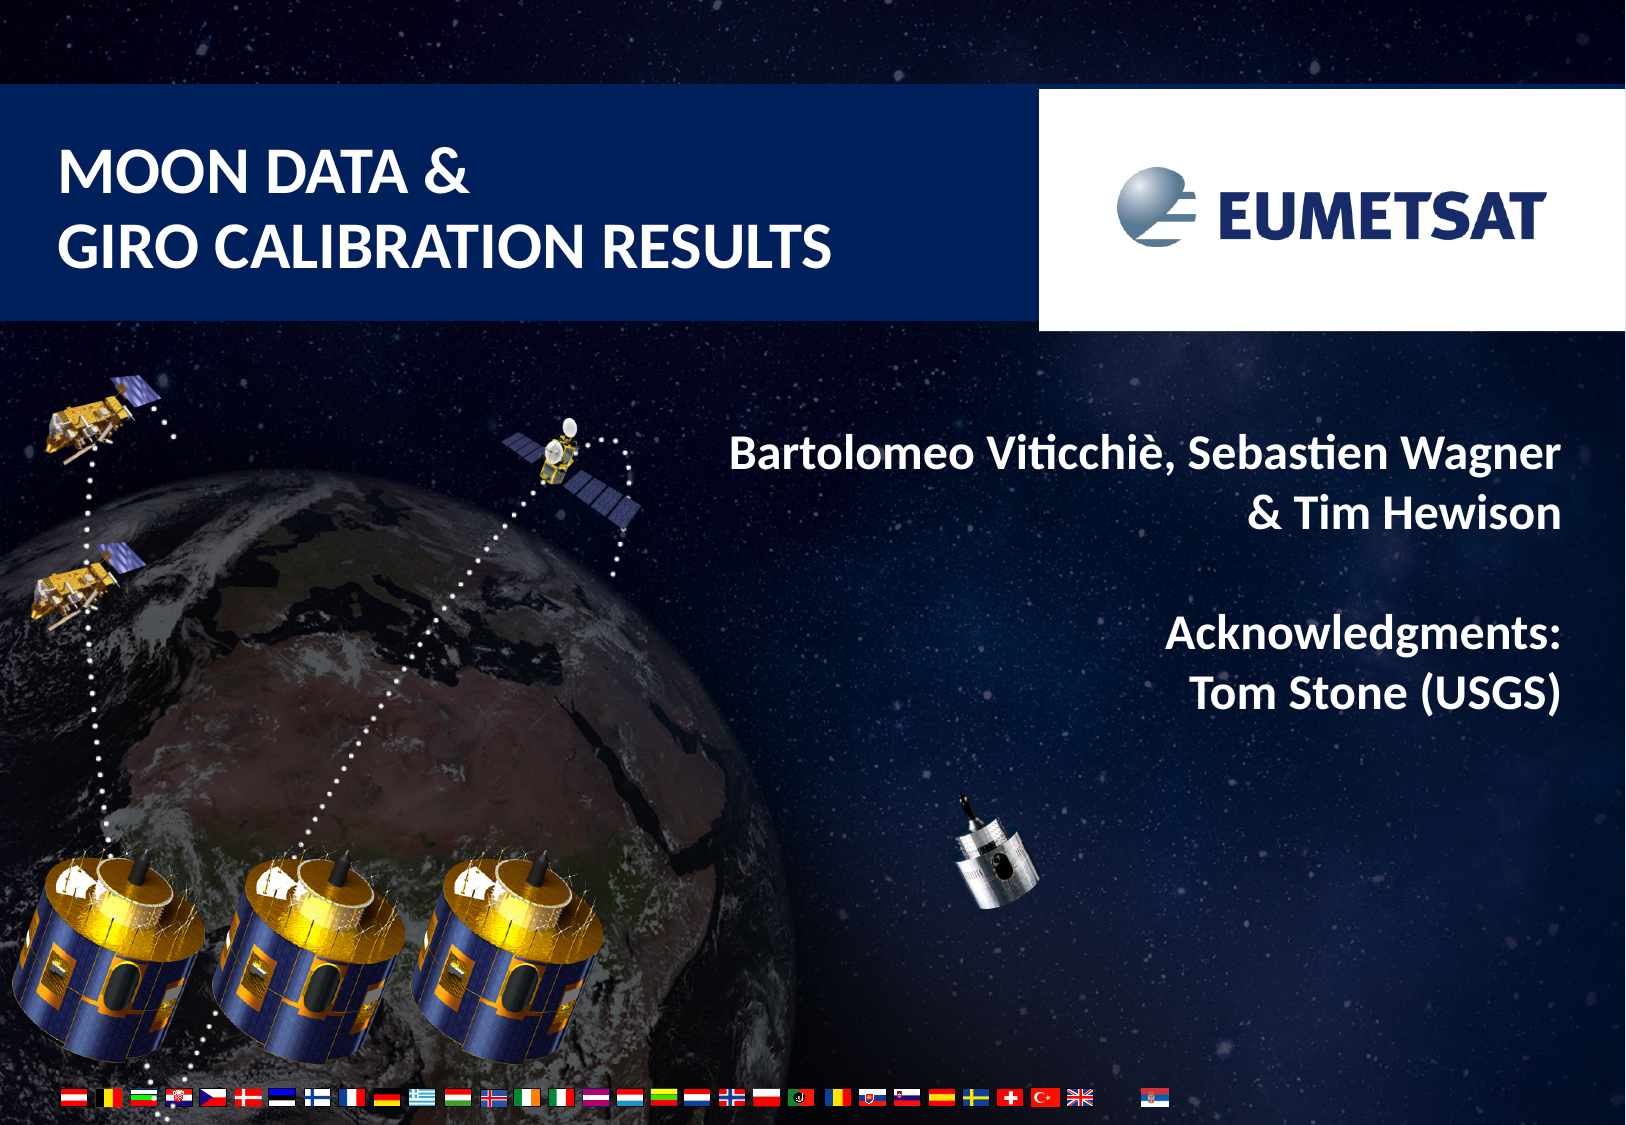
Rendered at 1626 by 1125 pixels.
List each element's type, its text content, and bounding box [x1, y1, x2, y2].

subtitle MooN DATA & GIRO CALIBRATION RESULTS [42, 87, 1020, 326]
picture [0, 0, 1626, 1125]
text_box Bartolomeo Viticchiè, Sebastien Wagner & Tim Hewison Acknowledgments: Tom Stone (USGS) [679, 412, 1578, 728]
